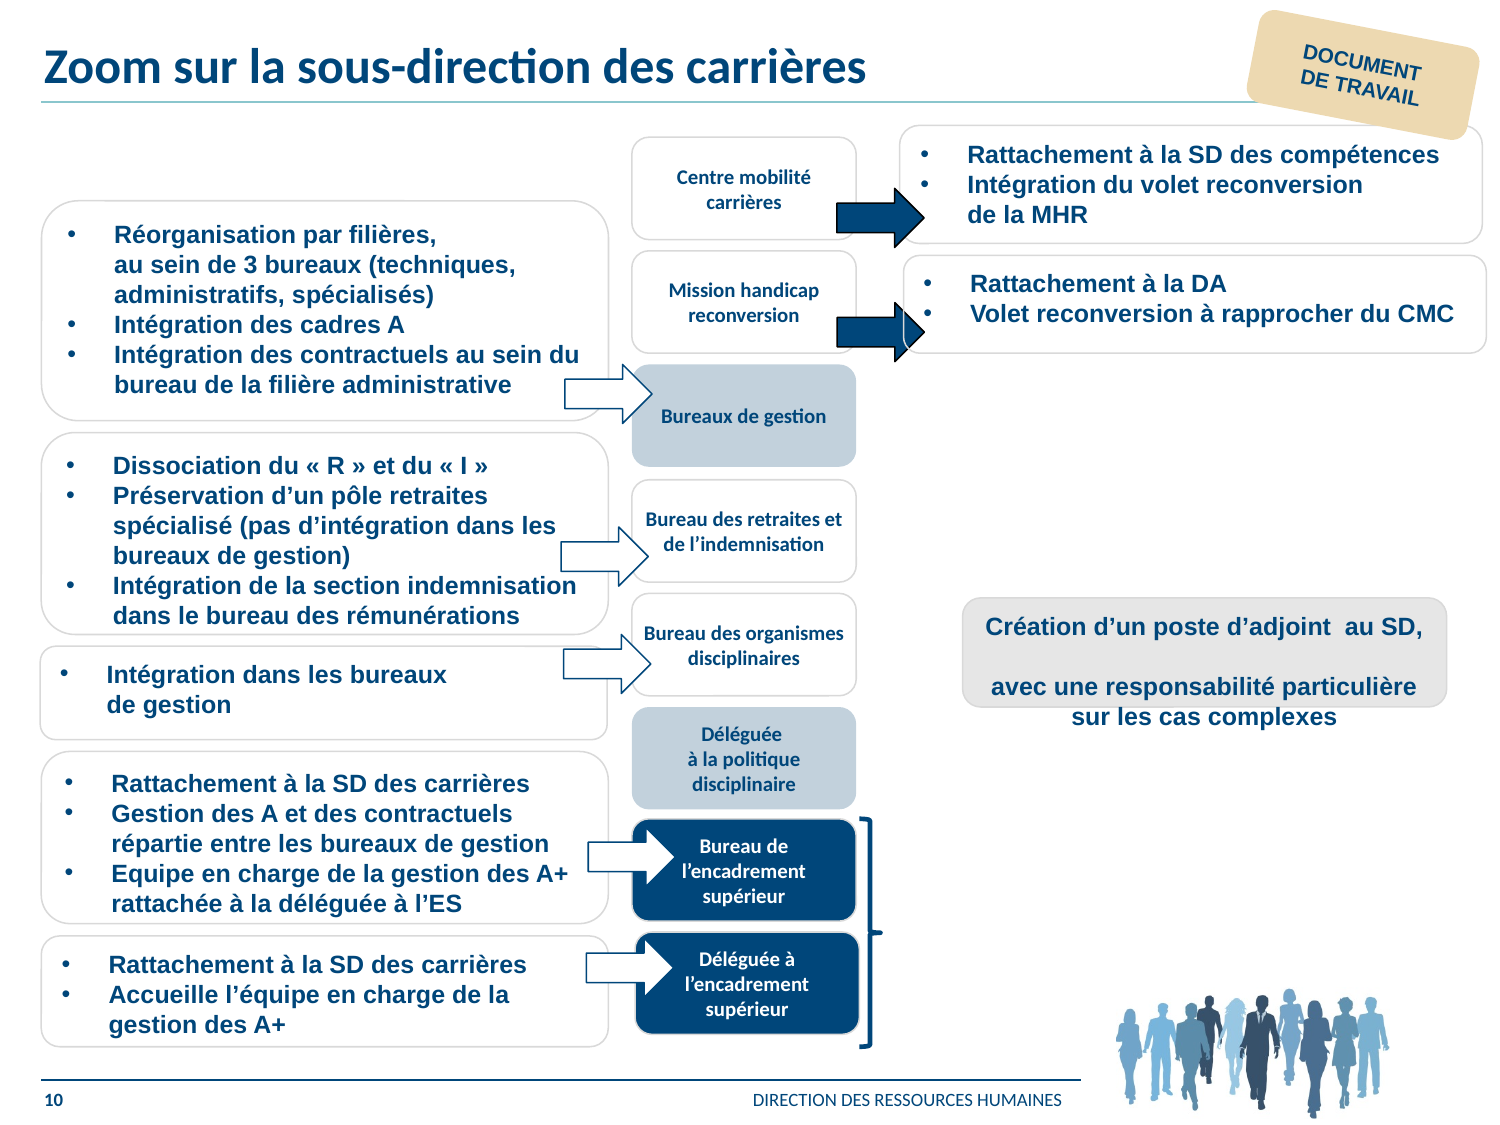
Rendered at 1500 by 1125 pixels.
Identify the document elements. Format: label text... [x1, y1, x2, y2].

text_box Dissociation du « R » et du « I » Préservation d’un pôle retraites spécialisé (pas d’intégration dans les bureaux de gestion) Intégration de la section indemnisation dans le bureau des rémunérations [41, 432, 609, 635]
text_box [836, 188, 925, 248]
text_box Mission handicap reconversion [631, 250, 857, 354]
text_box Centre mobilité carrières [631, 137, 857, 240]
text_box [561, 527, 649, 587]
picture [1116, 987, 1390, 1119]
text_box Rattachement à la SD des carrières Gestion des A et des contractuels répartie entre les bureaux de gestion Equipe en charge de la gestion des A+ rattachée à la déléguée à l’ES [41, 751, 609, 924]
text_box DOCUMENT DE TRAVAIL [1246, 10, 1480, 140]
text_box [586, 938, 674, 998]
text_box Bureau des organismes disciplinaires [631, 593, 857, 696]
text_box Rattachement à la SD des compétences Intégration du volet reconversion de la MHR [899, 125, 1483, 244]
text_box Intégration dans les bureaux de gestion [40, 646, 608, 740]
text_box Bureau de l’encadrement supérieur [631, 818, 857, 922]
text_box Réorganisation par filières, au sein de 3 bureaux (techniques, administratifs, spécialisés) Intégration des cadres A Intégration des contractuels au sein du bureau de la filière administrative [41, 200, 609, 421]
text_box [563, 634, 651, 694]
text_box [859, 818, 881, 1047]
text_box Création d’un poste d’adjoint au SD, avec une responsabilité particulière sur les cas complexes [962, 597, 1447, 708]
list Zoom sur la sous-direction des carrières [29, 42, 1255, 85]
text_box Rattachement à la DA Volet reconversion à rapprocher du CMC [903, 255, 1487, 354]
text_box [837, 302, 908, 362]
text_box Déléguée à l’encadrement supérieur [635, 932, 859, 1035]
text_box Rattachement à la SD des carrières Accueille l’équipe en charge de la gestion des A+ [41, 935, 609, 1047]
text_box Bureau des retraites et de l’indemnisation [631, 479, 857, 583]
text_box [588, 827, 676, 887]
text_box Déléguée à la politique disciplinaire [631, 707, 857, 810]
text_box Bureaux de gestion [631, 364, 857, 467]
text_box [564, 364, 653, 424]
